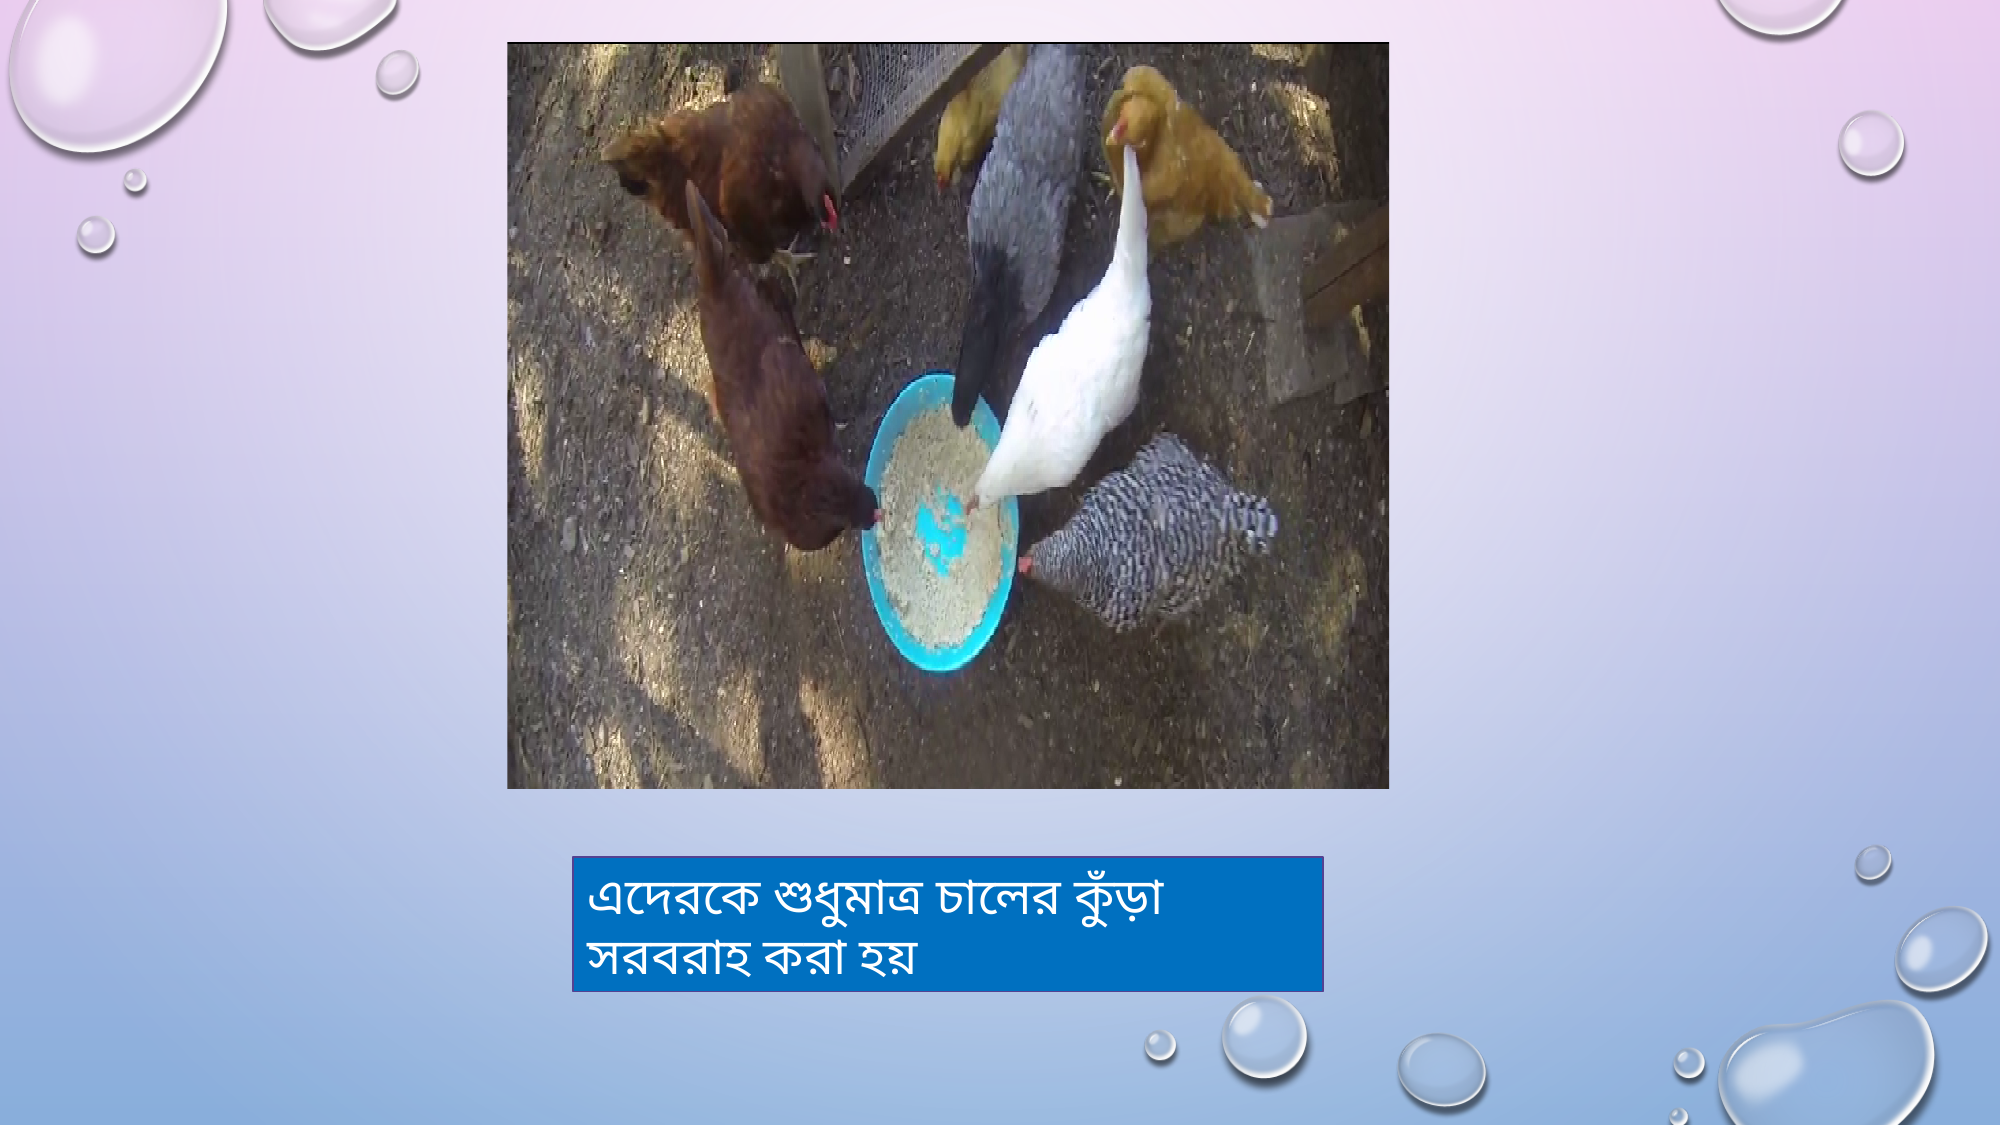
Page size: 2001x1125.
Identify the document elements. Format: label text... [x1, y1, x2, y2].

text_box এদেরকে শুধুমাত্র চালের কুঁড়া সরবরাহ করা হয় [572, 856, 1324, 992]
picture [0, 0, 2000, 1125]
